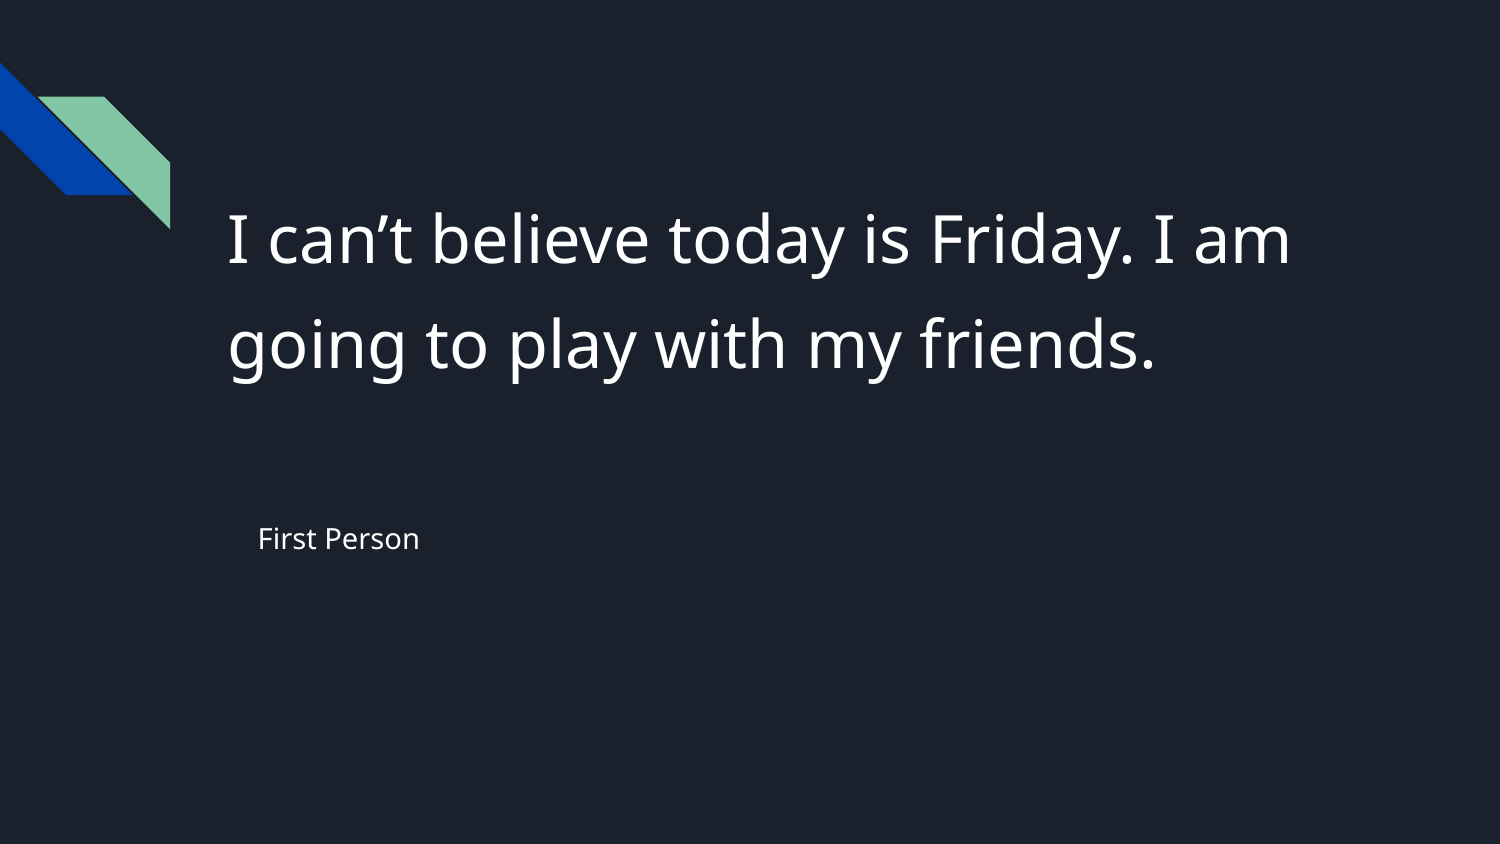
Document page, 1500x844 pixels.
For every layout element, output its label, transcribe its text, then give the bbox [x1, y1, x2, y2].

list I can’t believe today is Friday. I am going to play with my friends. [212, 163, 1368, 434]
text_box First Person [242, 504, 1131, 570]
